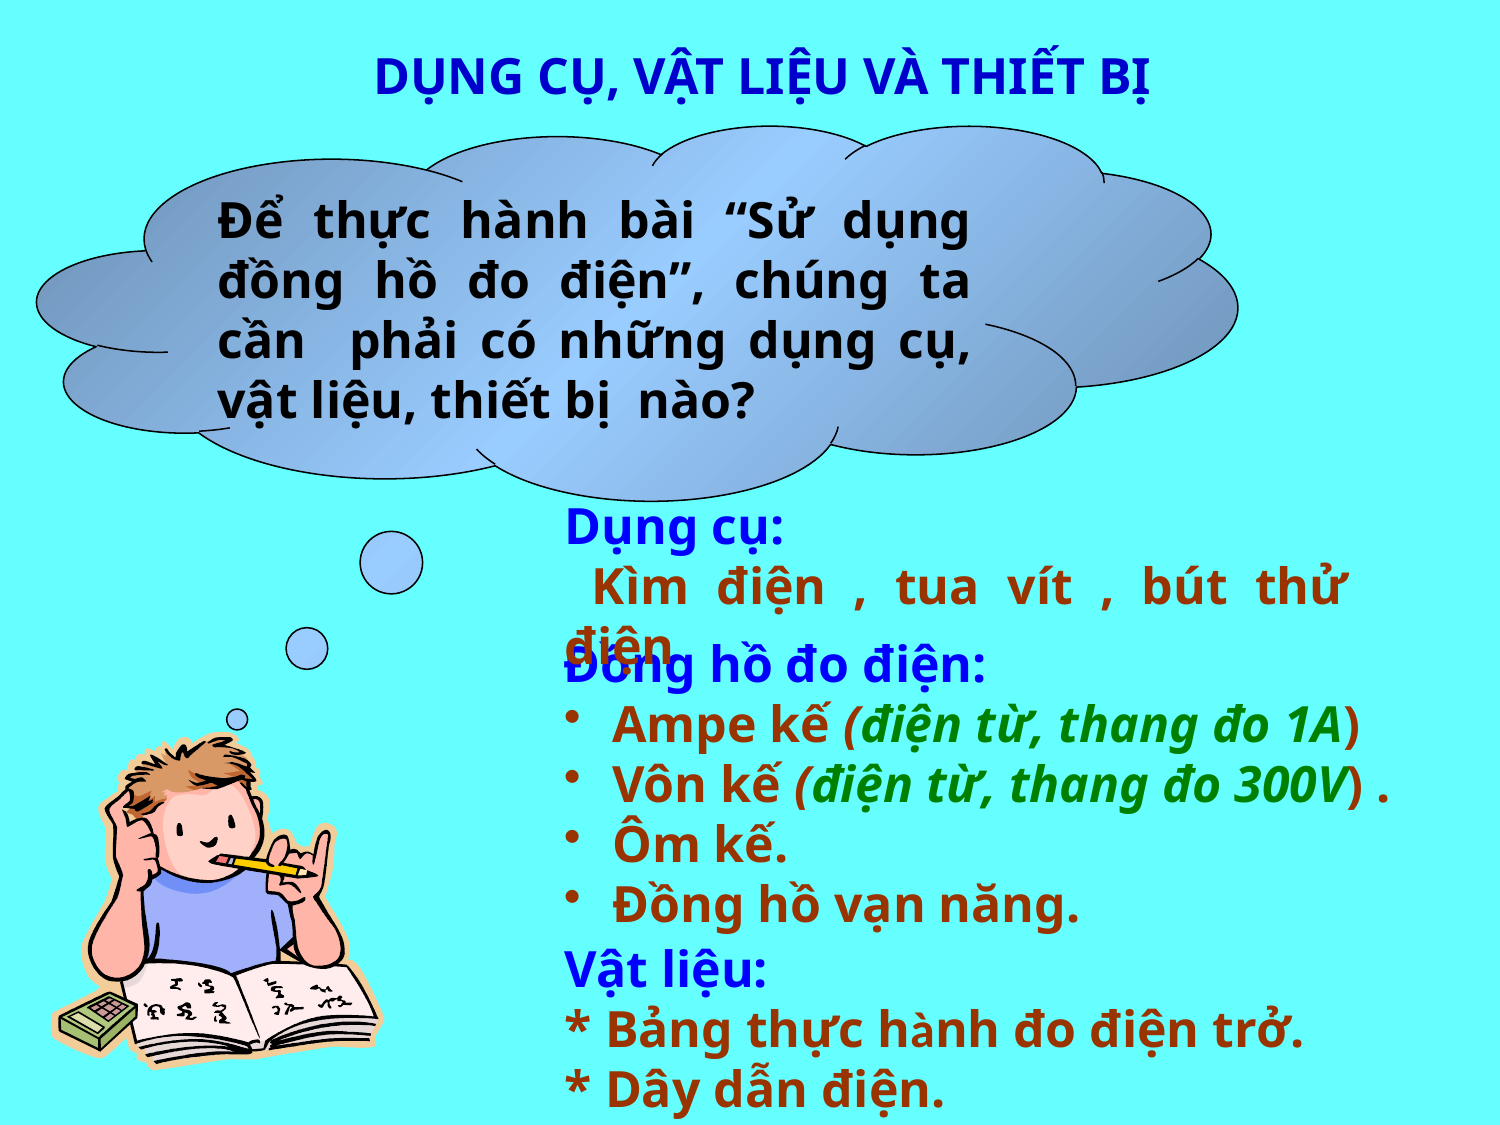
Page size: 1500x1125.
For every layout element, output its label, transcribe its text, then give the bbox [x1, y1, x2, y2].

text_box Đồng hồ đo điện: Ampe kế (điện từ, thang đo 1A) Vôn kế (điện từ, thang đo 300V) . Ôm kế. Đồng hồ vạn năng. [549, 624, 1500, 940]
text_box Để thực hành bài “Sử dụng đồng hồ đo điện”, chúng ta cần phải có những dụng cụ, vật liệu, thiết bị nào? [36, 126, 1238, 489]
picture [49, 726, 390, 1076]
text_box DỤNG CỤ, VẬT LIỆU VÀ THIẾT BỊ [324, 37, 1200, 113]
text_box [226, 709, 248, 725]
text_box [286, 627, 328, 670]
text_box Dụng cụ: Kìm điện , tua vít , bút thử điện [549, 487, 1363, 683]
text_box Vật liệu: * Bảng thực hành đo điện trở. * Dây dẫn điện. [549, 930, 1376, 1125]
text_box Để thực hành bài “Sử dụng đồng hồ đo điện”, chúng ta cần phải có những dụng cụ, vật liệu, thiết bị nào? [360, 531, 423, 594]
